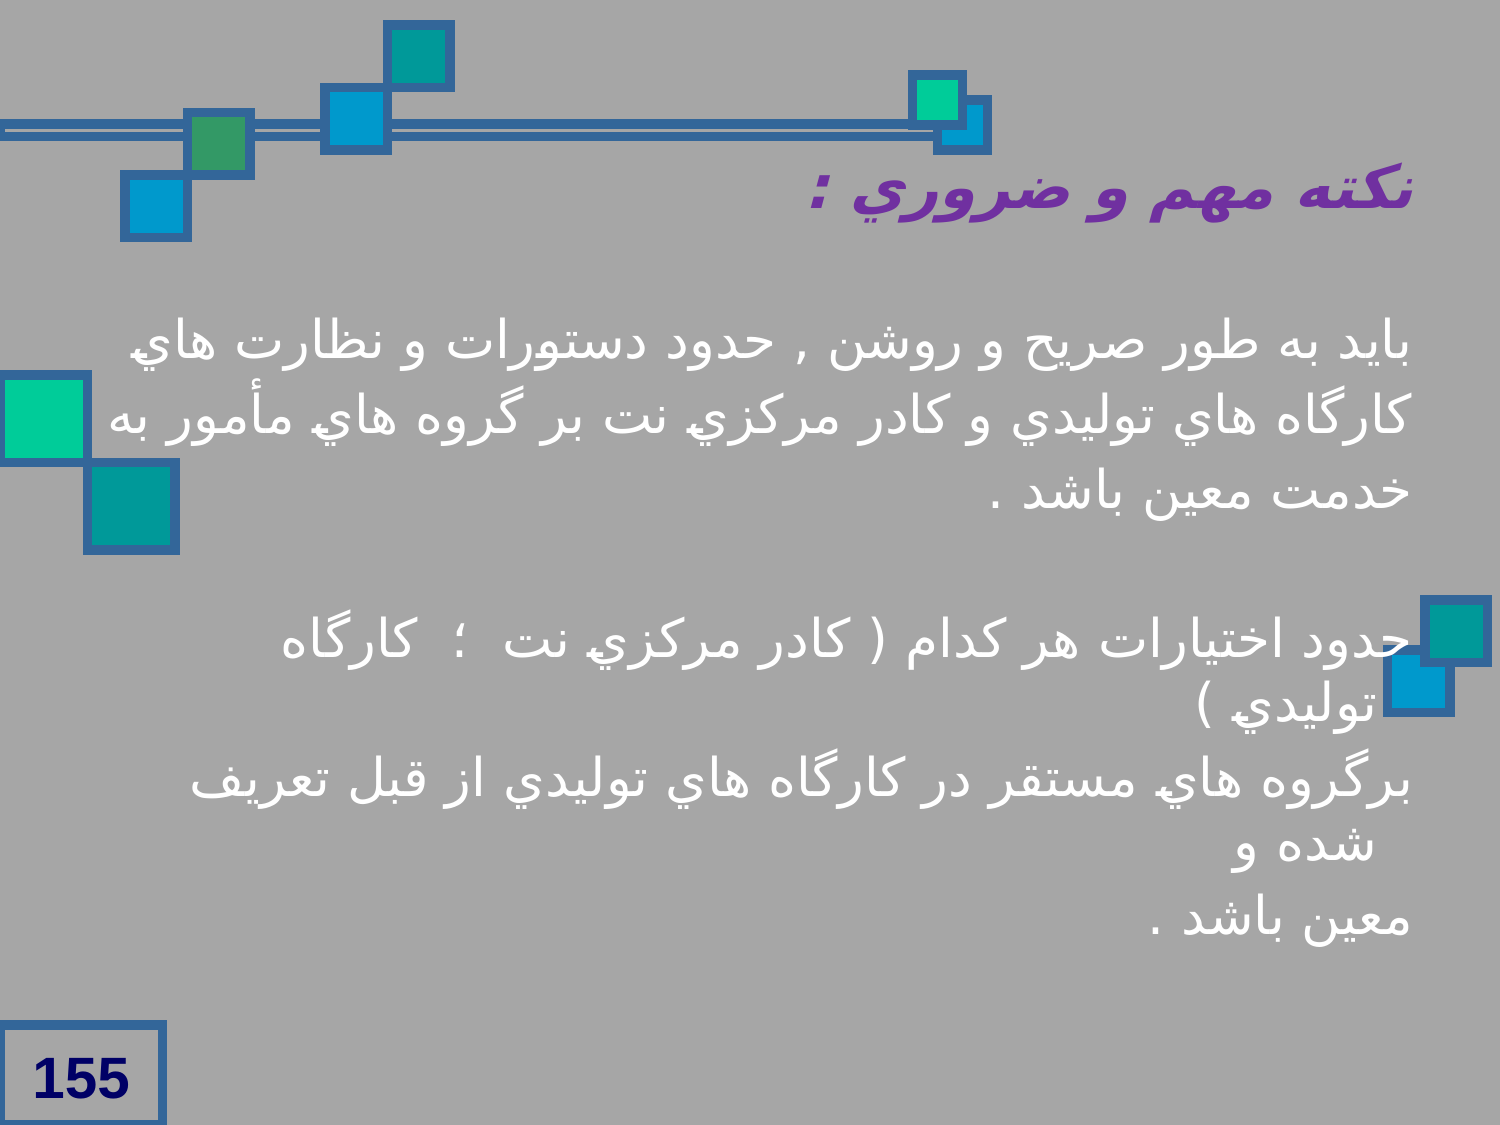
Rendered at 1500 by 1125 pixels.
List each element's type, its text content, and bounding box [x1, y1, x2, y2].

slide_number 155 [0, 1020, 167, 1125]
list نکته مهم و ضروري : بايد به طور صريح و روشن , حدود دستورات و نظارت هاي کارگاه هاي توليدي و کادر مرکزي نت بر گروه هاي مأمور به خدمت معين باشد . حدود اختيارات هر کدام ( کادر مرکزي نت ؛ کارگاه توليدي ) برگروه هاي مستقر در کارگاه هاي توليدي از قبل تعريف شده و معين باشد . [81, 140, 1429, 1027]
